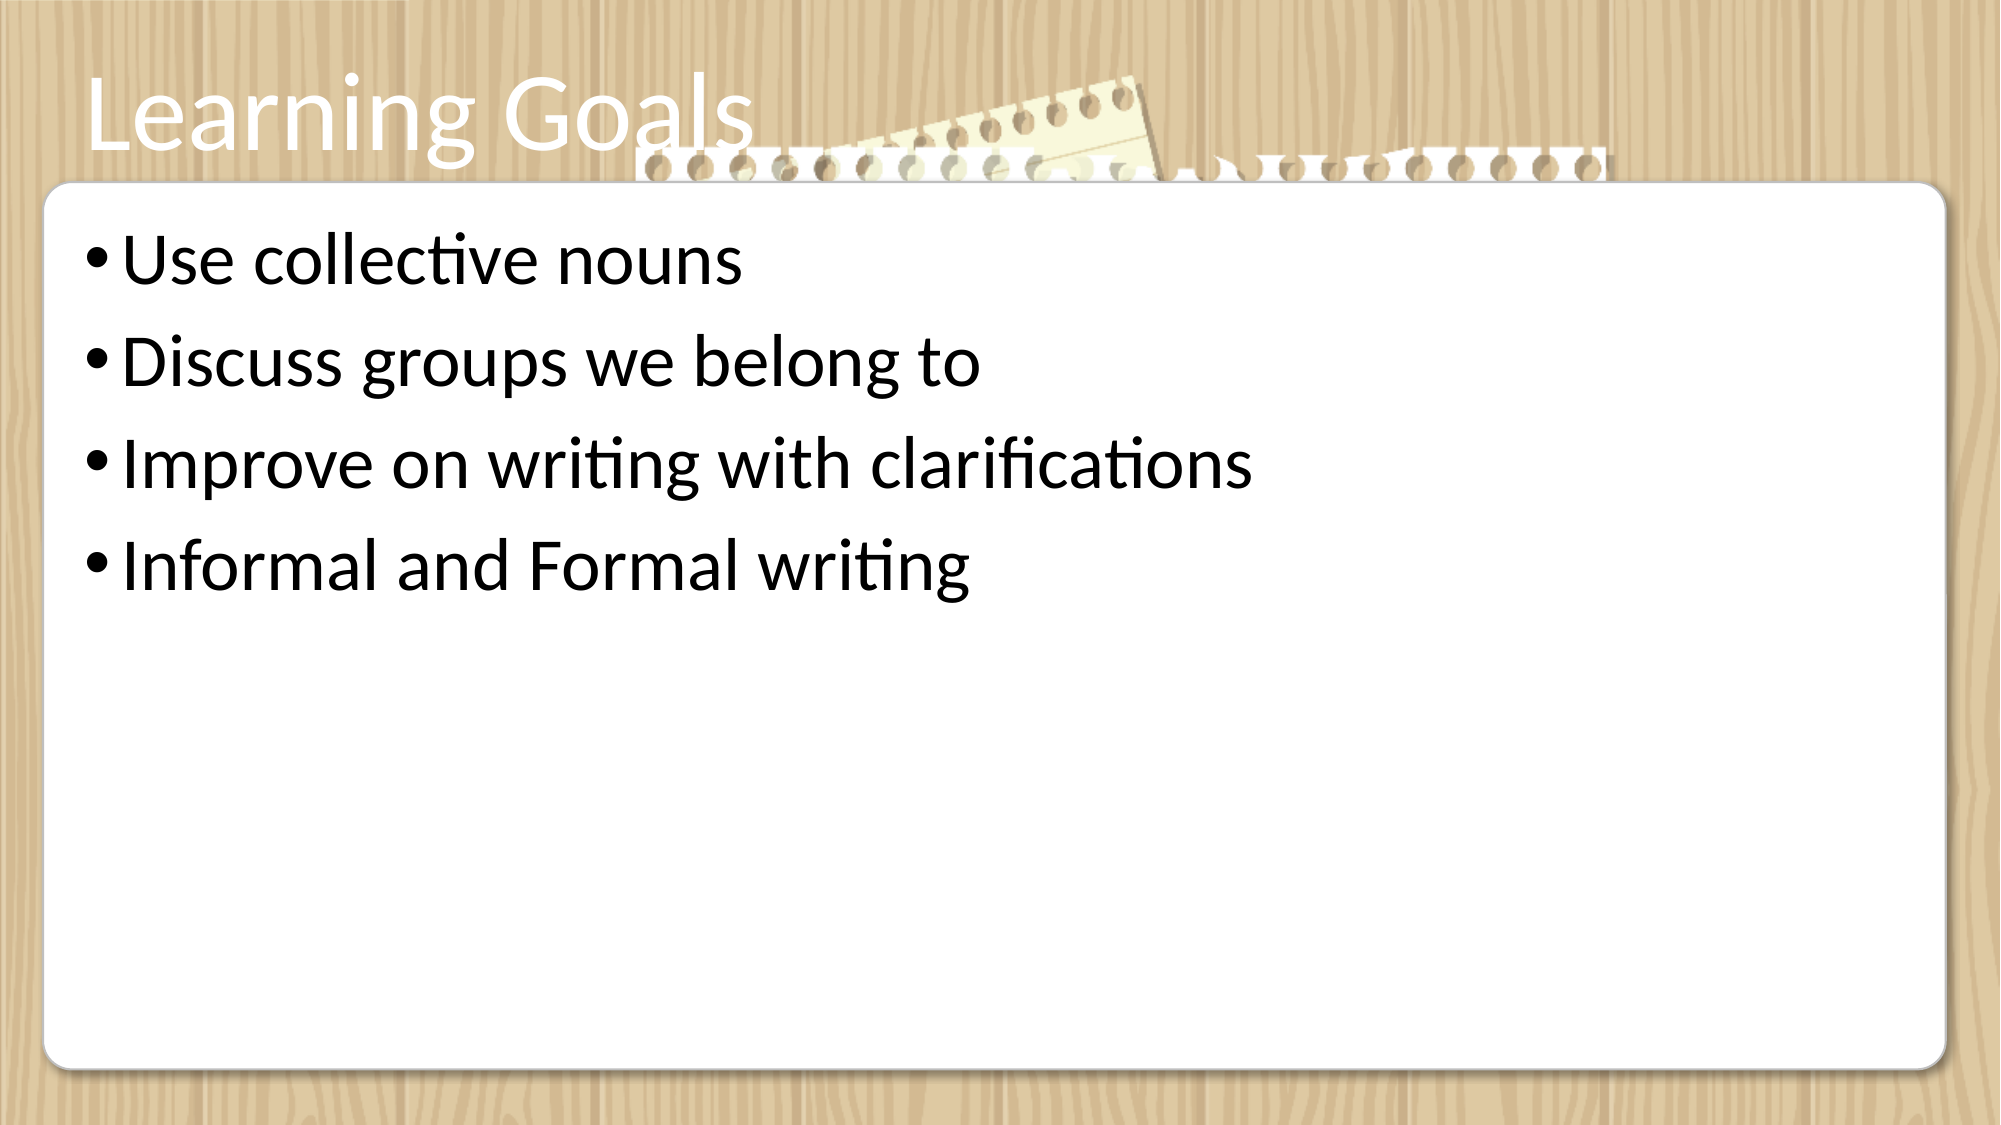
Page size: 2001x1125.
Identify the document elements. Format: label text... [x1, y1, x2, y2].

picture [0, 0, 2000, 1125]
list Use collective nouns Discuss groups we belong to Improve on writing with clarifications Informal and Formal writing [69, 212, 1925, 1070]
